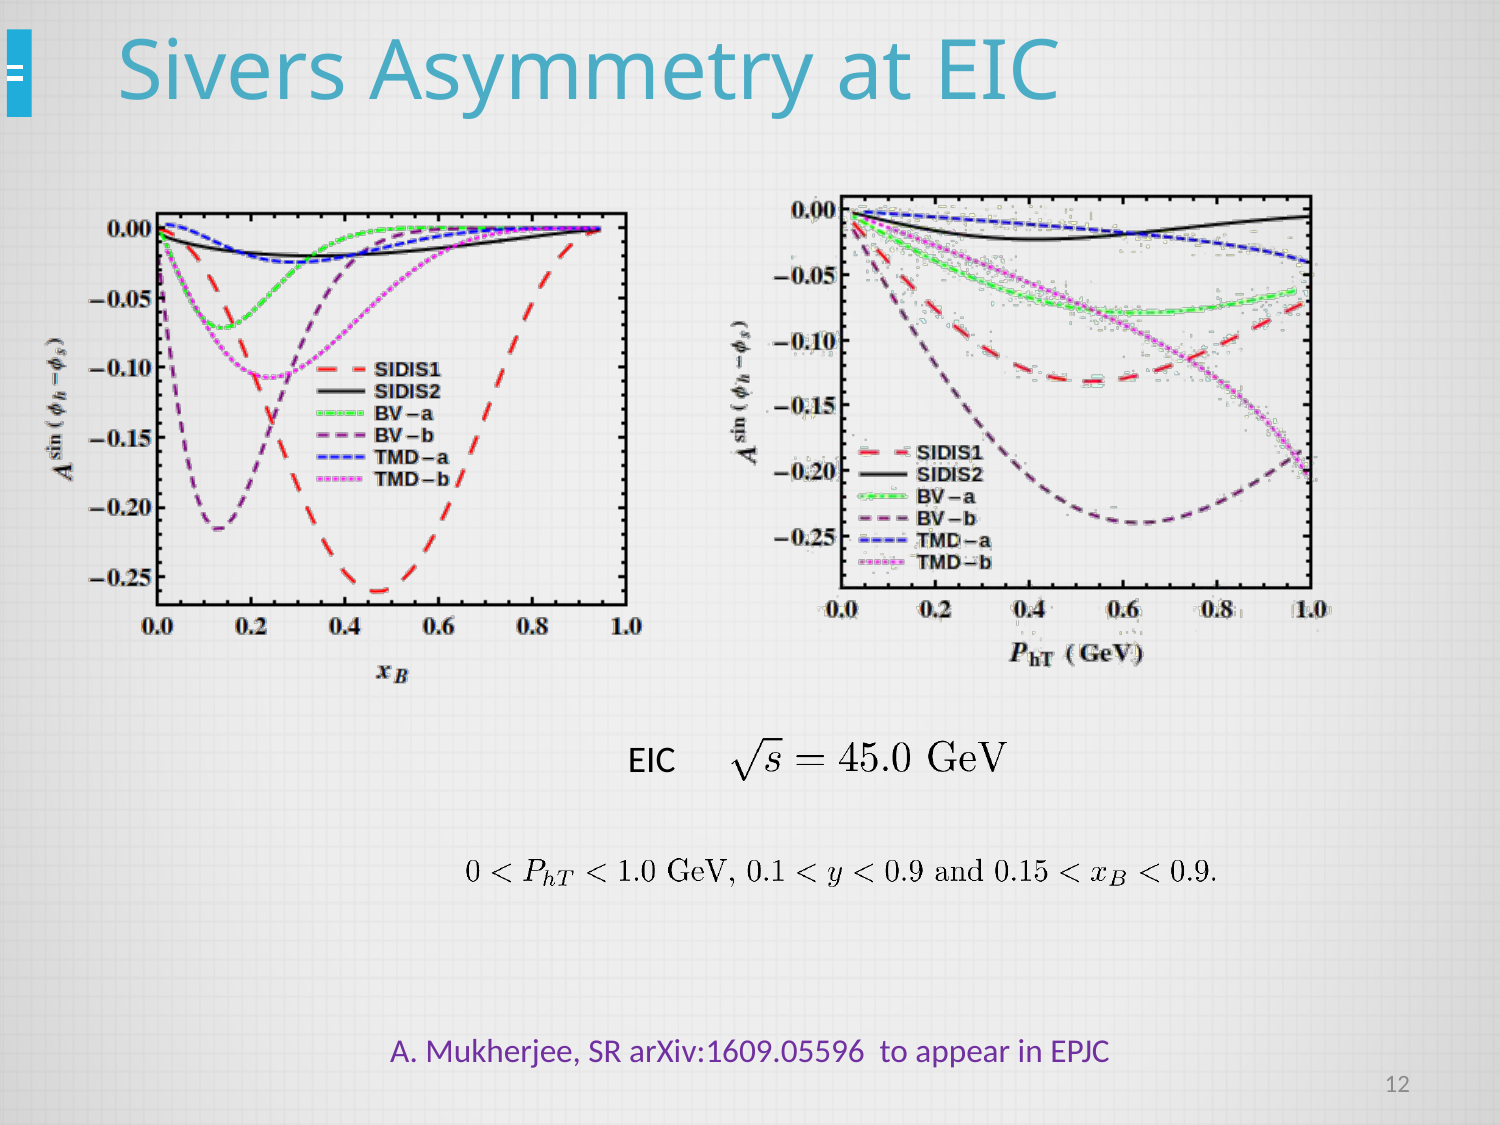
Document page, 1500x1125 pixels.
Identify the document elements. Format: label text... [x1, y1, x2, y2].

text_box Sivers Asymmetry at EIC [102, 8, 1078, 124]
text_box EIC [613, 727, 700, 788]
slide_number 12 [1074, 1052, 1425, 1113]
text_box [6, 29, 32, 118]
picture [0, 0, 1500, 1125]
text_box A. Mukherjee, SR arXiv:1609.05596 to appear in EPJC [367, 1021, 1126, 1077]
